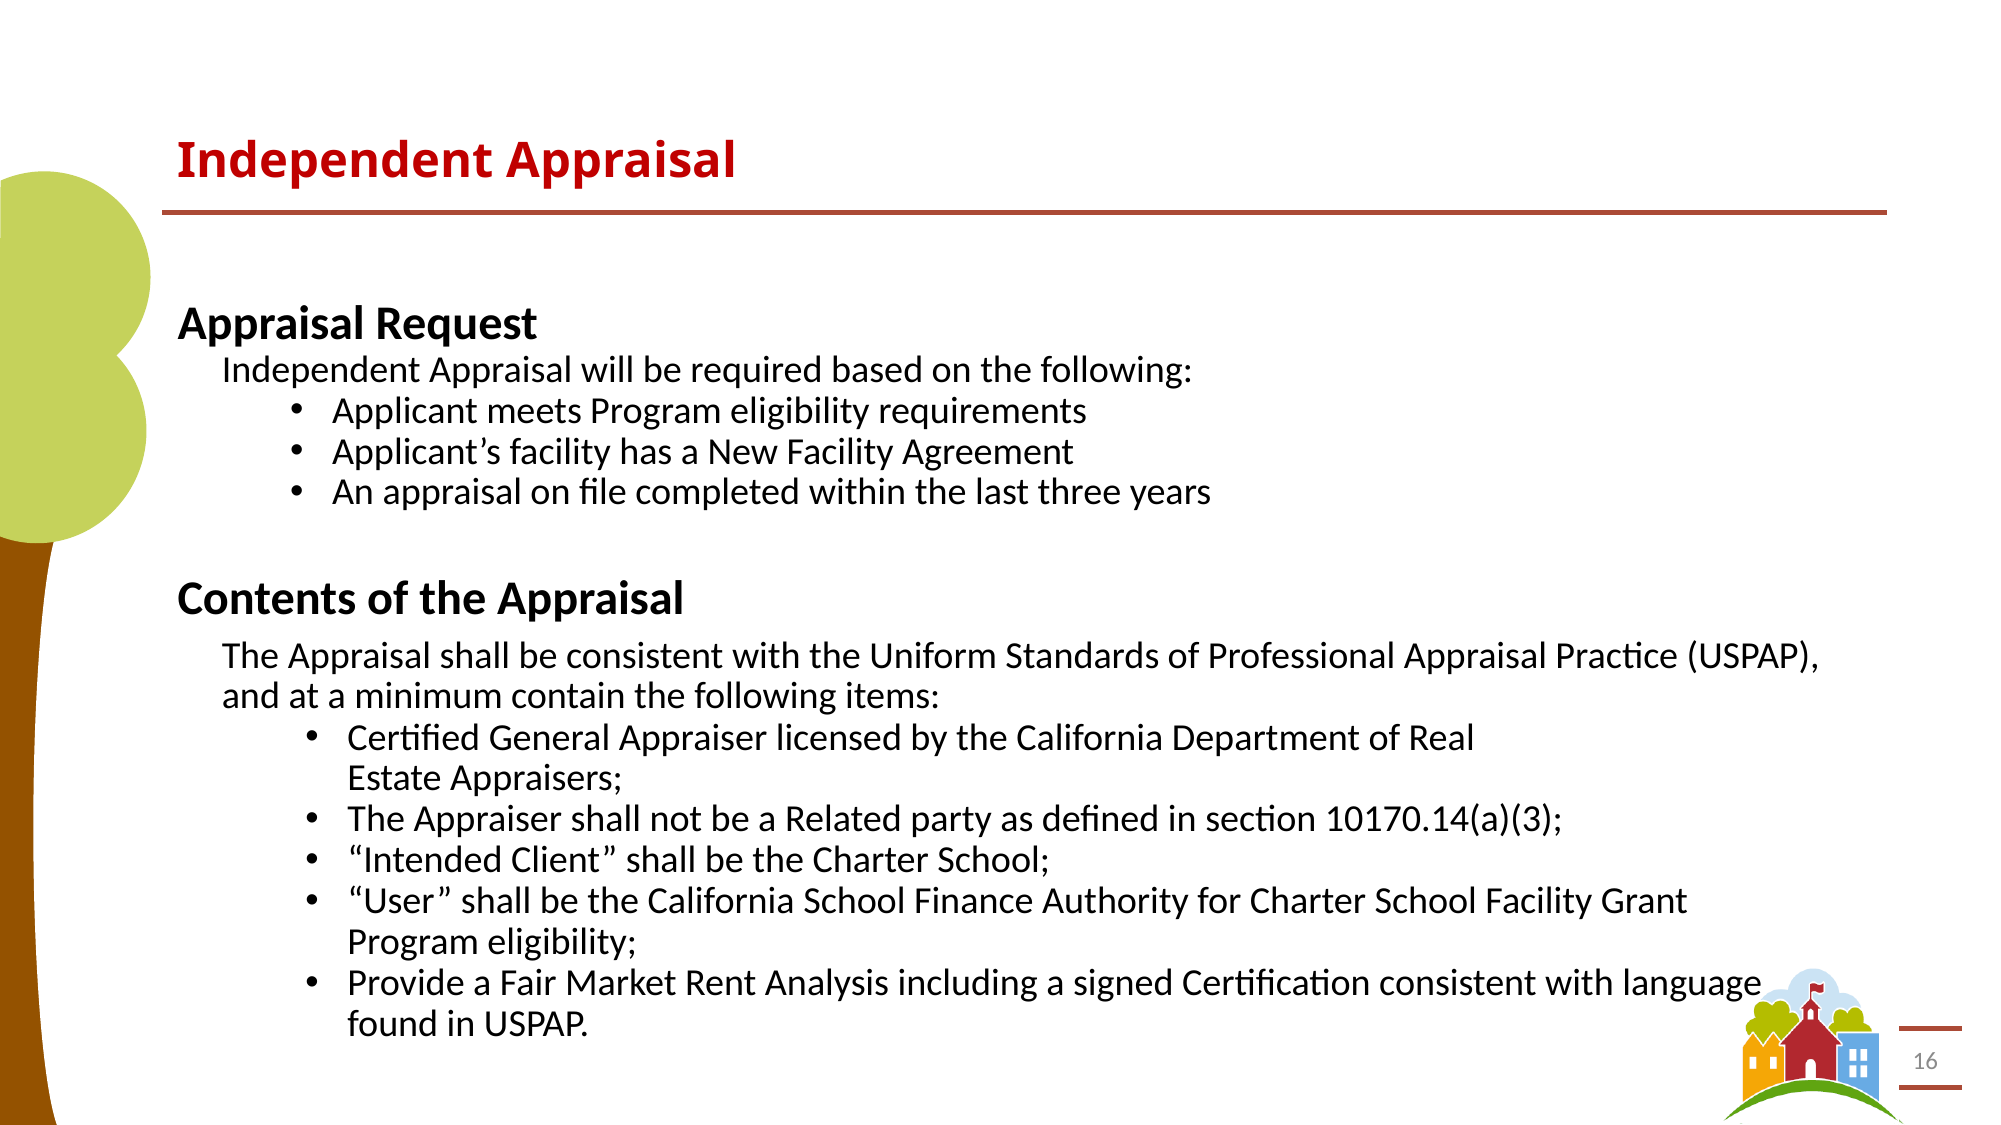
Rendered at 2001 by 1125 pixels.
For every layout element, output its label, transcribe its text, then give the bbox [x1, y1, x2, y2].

title Independent Appraisal [162, 127, 1888, 256]
list Appraisal Request Independent Appraisal will be required based on the following: Applicant meets Program eligibility requirements Applicant’s facility has a New Facility Agreement An appraisal on file completed within the last three years Contents of the Appraisal The Appraisal shall be consistent with the Uniform Standards of Professional Appraisal Practice (USPAP), and at a minimum contain the following items: Certified General Appraiser licensed by the California Department of Real Estate Appraisers; The Appraiser shall not be a Related party as defined in section 10170.14(a)(3); “Intended Client” shall be the Charter School; “User” shall be the California School Finance Authority for Charter School Facility Grant Program eligibility; Provide a Fair Market Rent Analysis including a signed Certification consistent with language found in USPAP. [162, 255, 1840, 1055]
slide_number 16 [1887, 1029, 1964, 1090]
picture [1718, 962, 1906, 1125]
